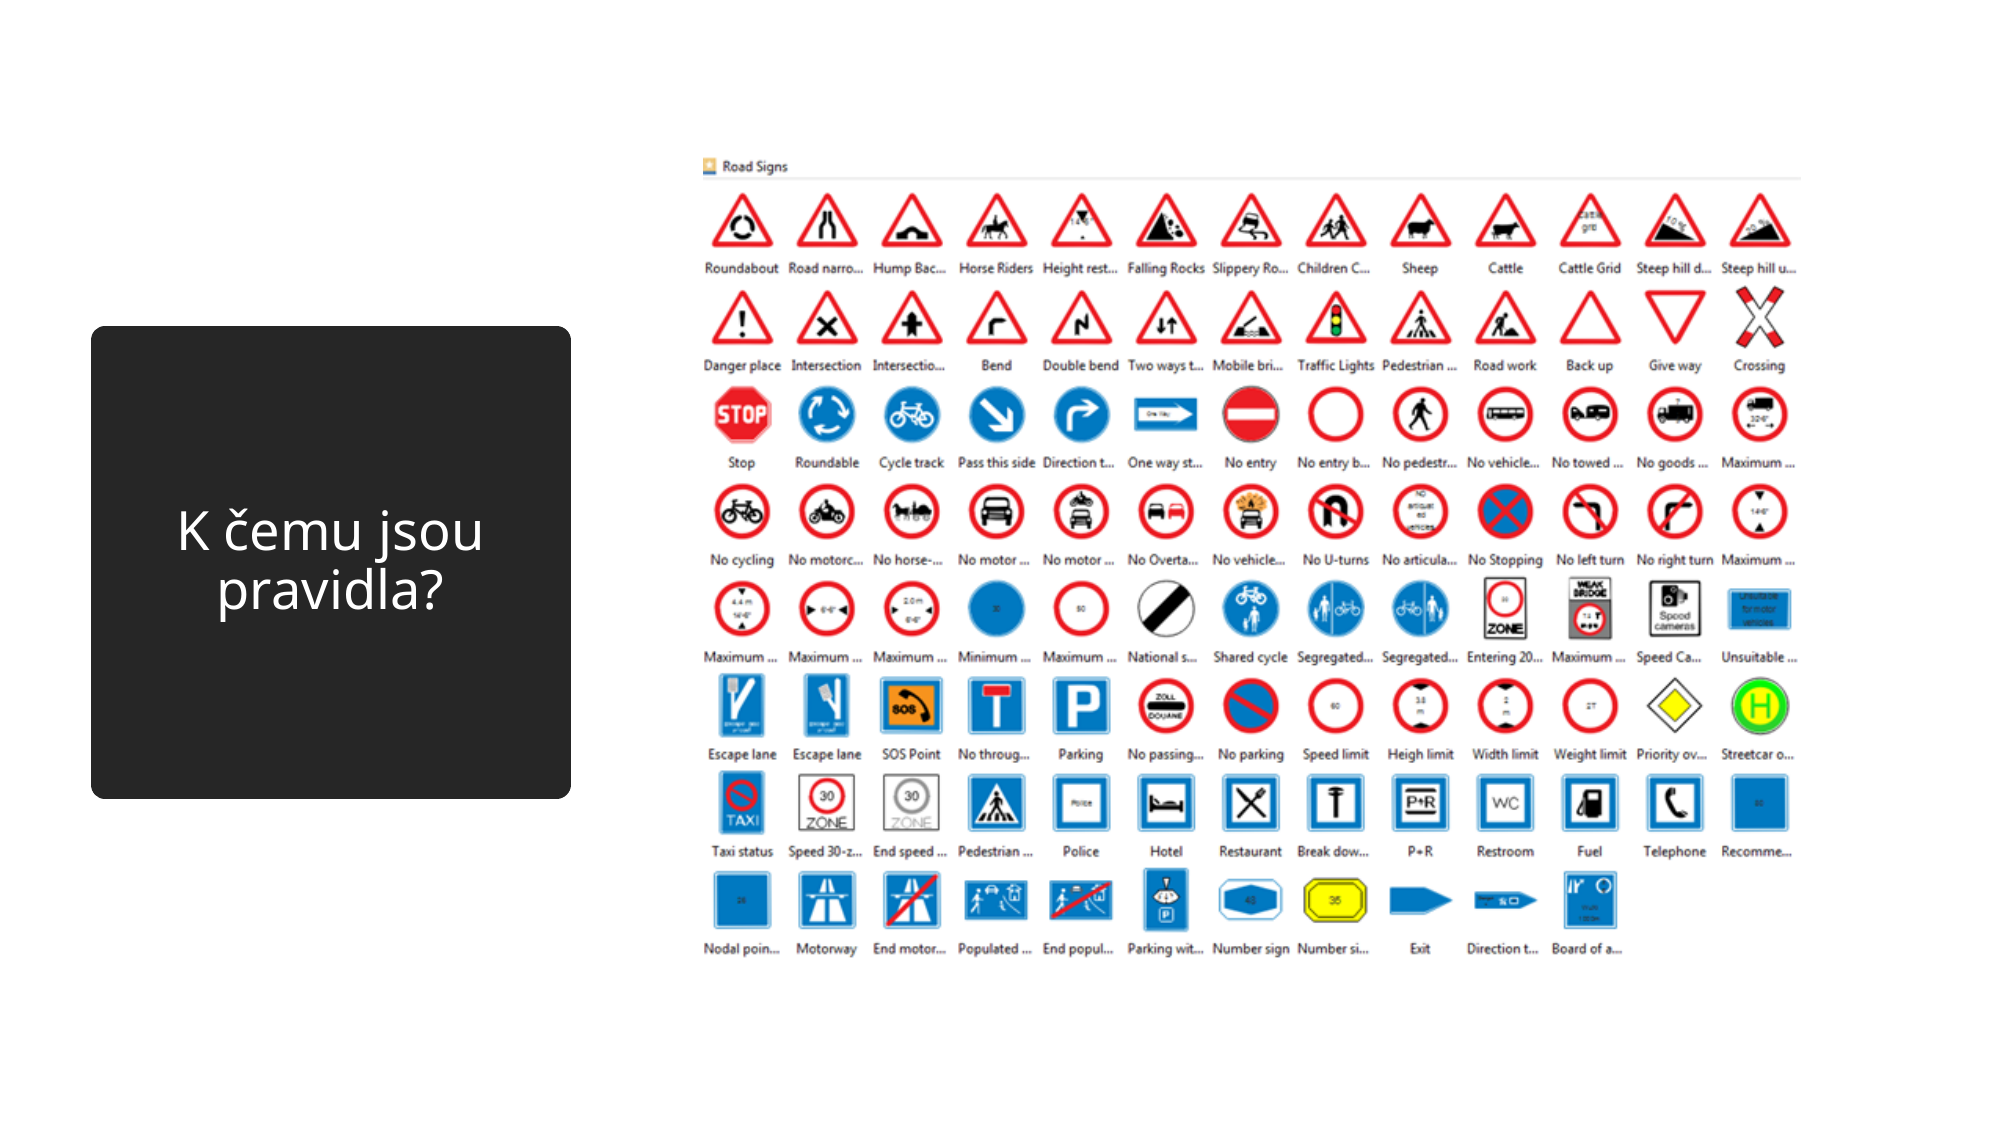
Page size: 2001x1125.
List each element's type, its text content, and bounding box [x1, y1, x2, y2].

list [703, 157, 1801, 967]
title K čemu jsou pravidla? [105, 340, 557, 785]
